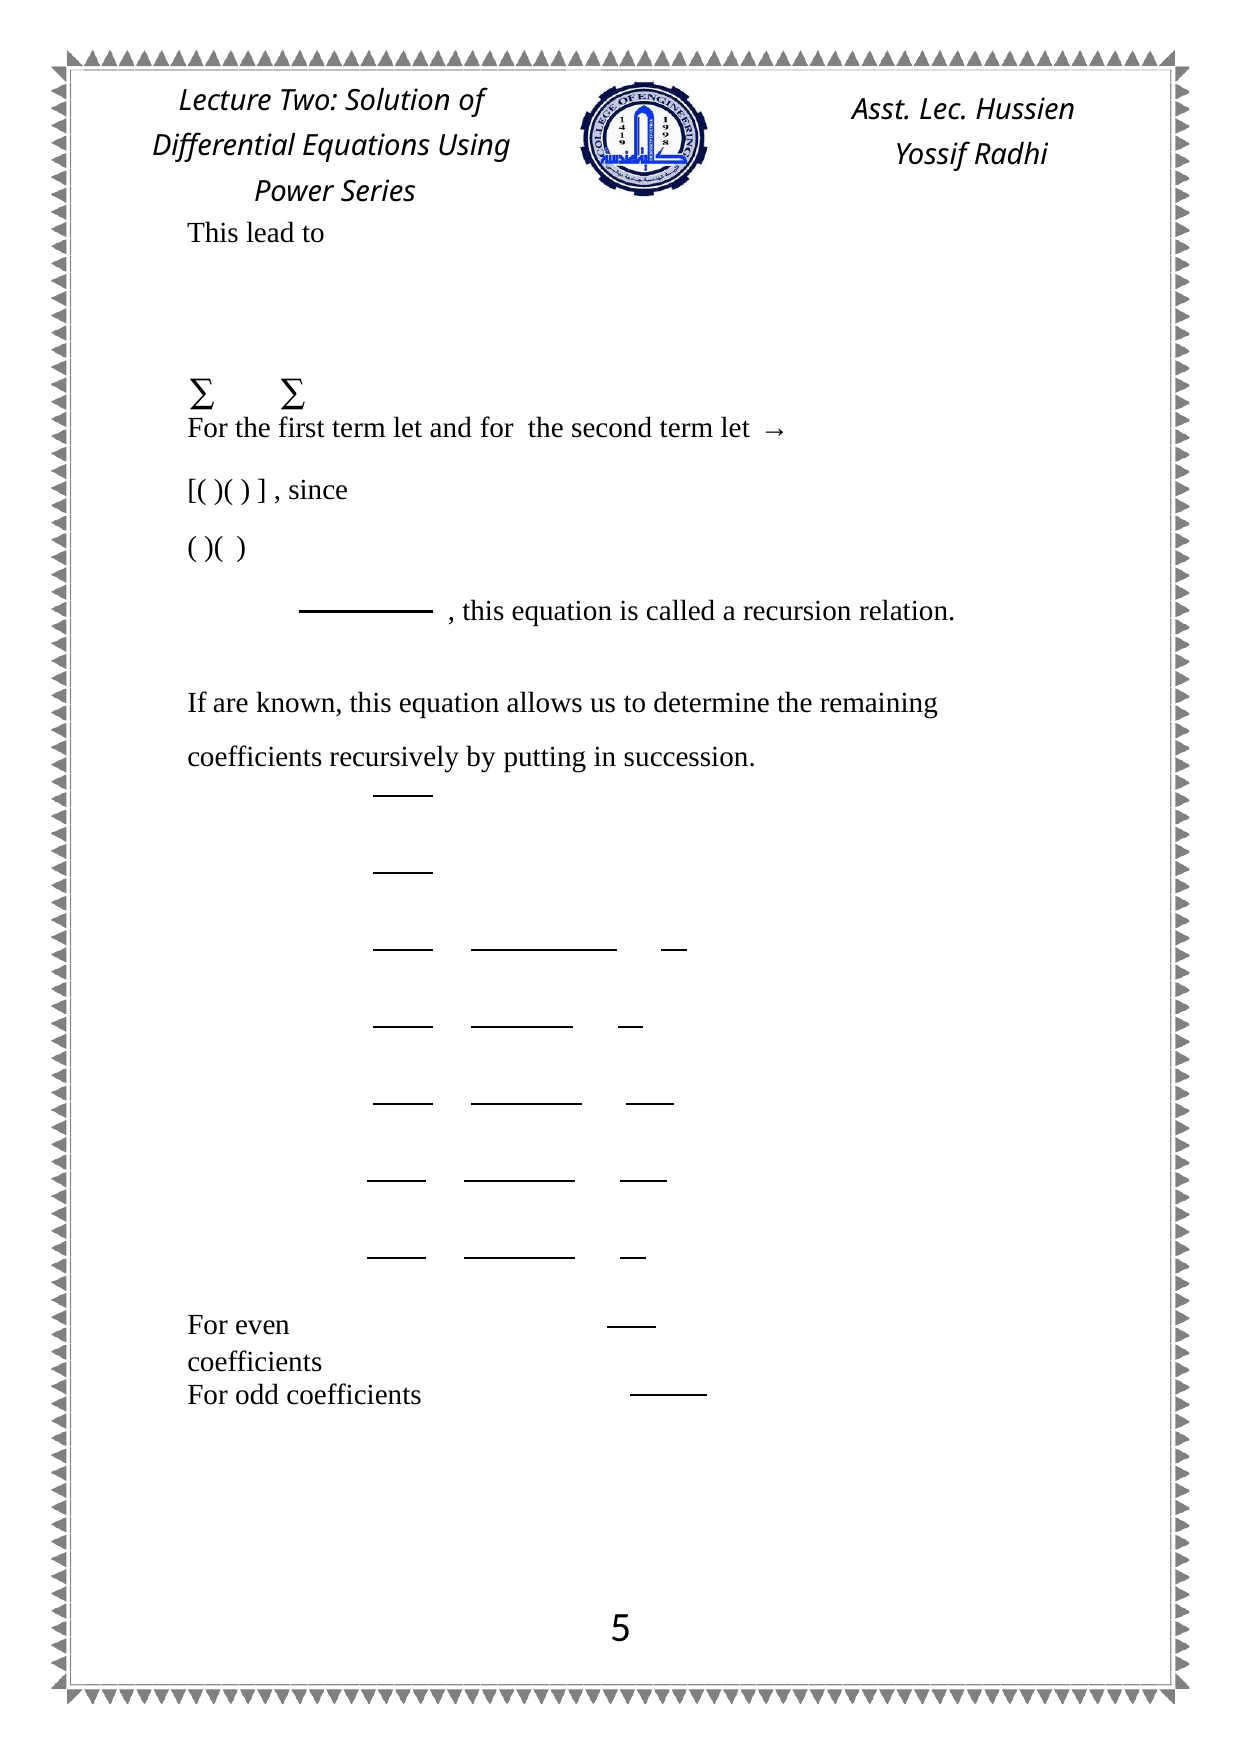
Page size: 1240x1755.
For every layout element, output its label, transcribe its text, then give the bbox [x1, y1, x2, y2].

slide_number 4 [605, 1607, 636, 1755]
text_box [51, 49, 1190, 1704]
